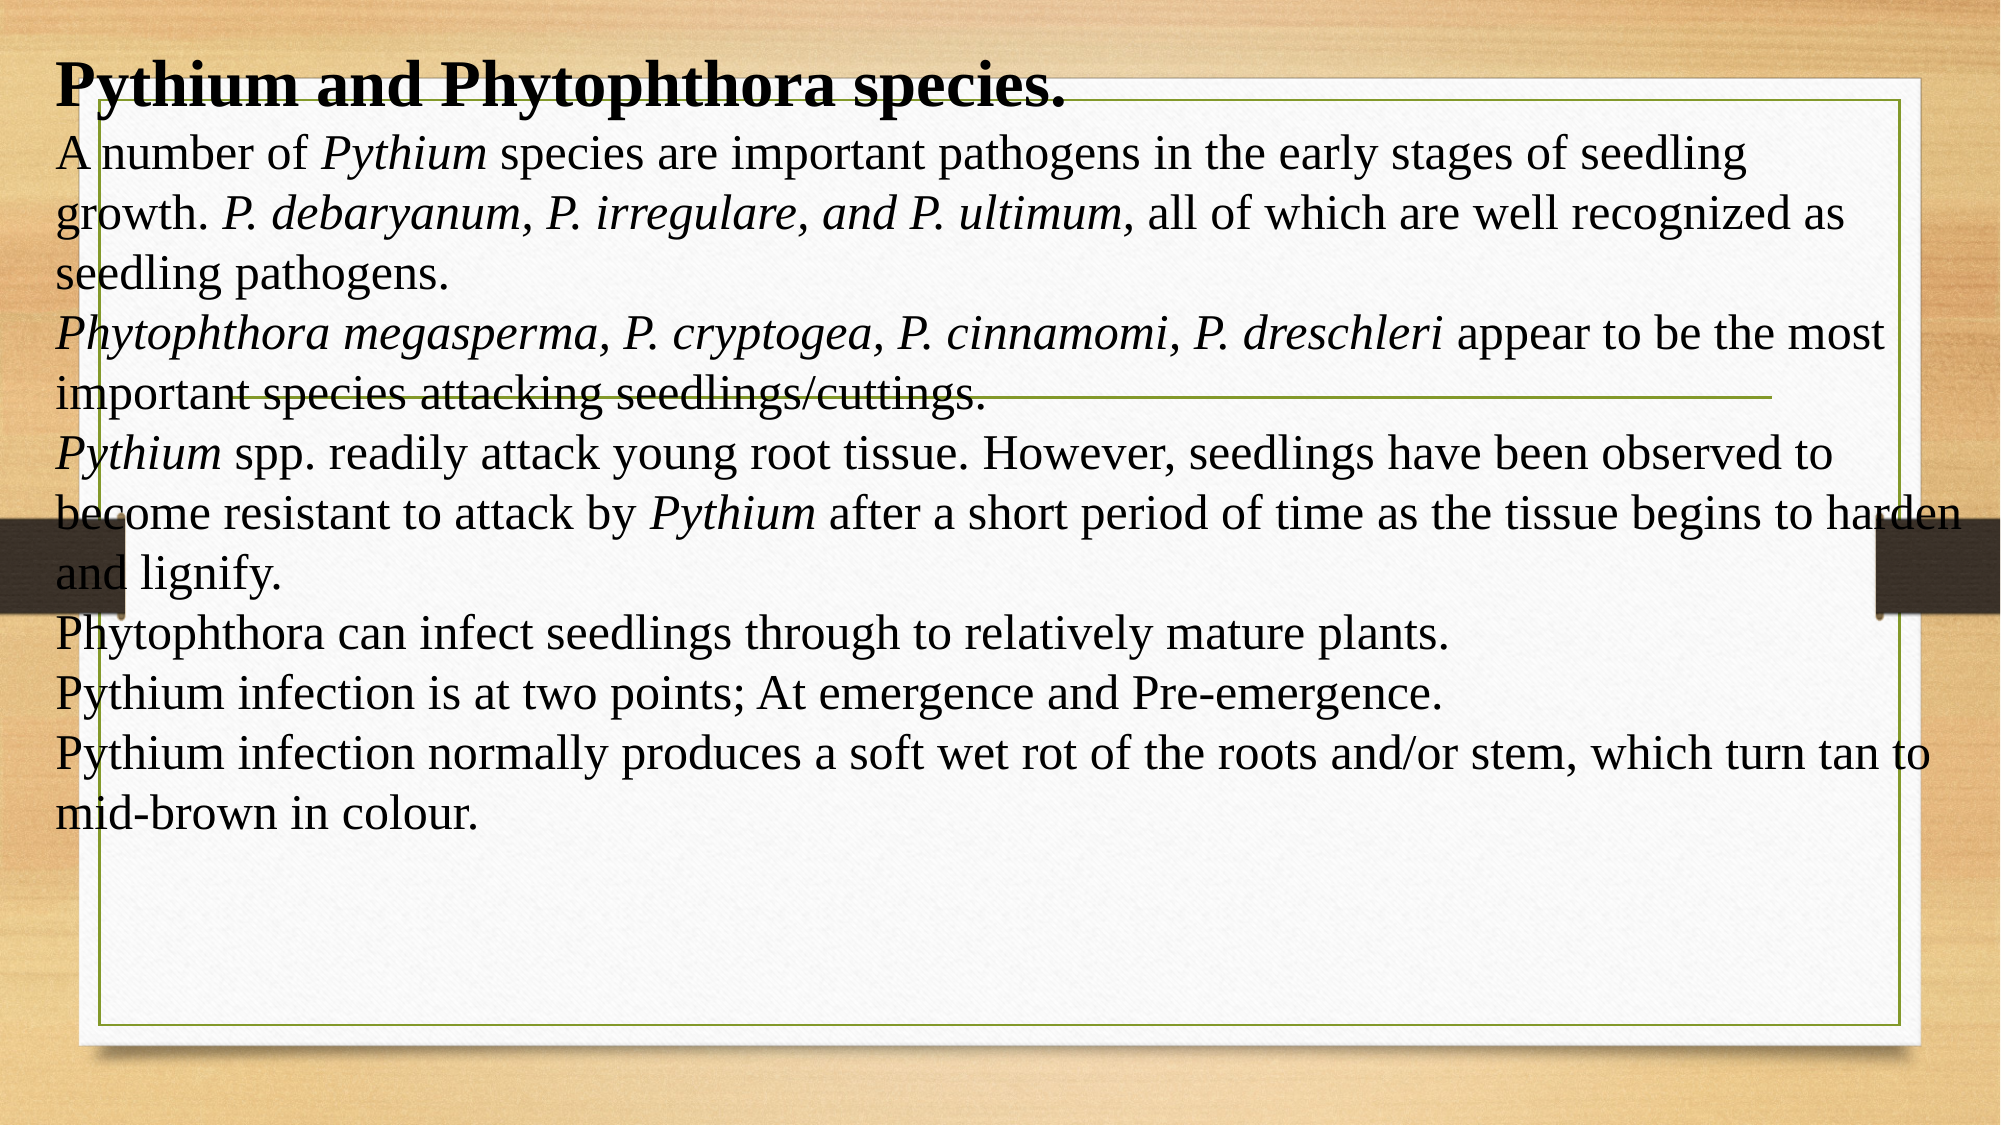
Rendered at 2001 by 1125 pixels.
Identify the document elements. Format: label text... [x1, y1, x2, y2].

text_box Pythium and Phytophthora species. A number of Pythium species are important pathogens in the early stages of seedling growth. P. debaryanum, P. irregulare, and P. ultimum, all of which are well recognized as seedling pathogens. Phytophthora megasperma, P. cryptogea, P. cinnamomi, P. dreschleri appear to be the most important species attacking seedlings/cuttings. Pythium spp. readily attack young root tissue. However, seedlings have been observed to become resistant to attack by Pythium after a short period of time as the tissue begins to harden and lignify. Phytophthora can infect seedlings through to relatively mature plants. Pythium infection is at two points; At emergence and Pre-emergence. Pythium infection normally produces a soft wet rot of the roots and/or stem, which turn tan to mid-brown in colour. [40, 32, 2000, 1057]
picture [0, 0, 2001, 1125]
